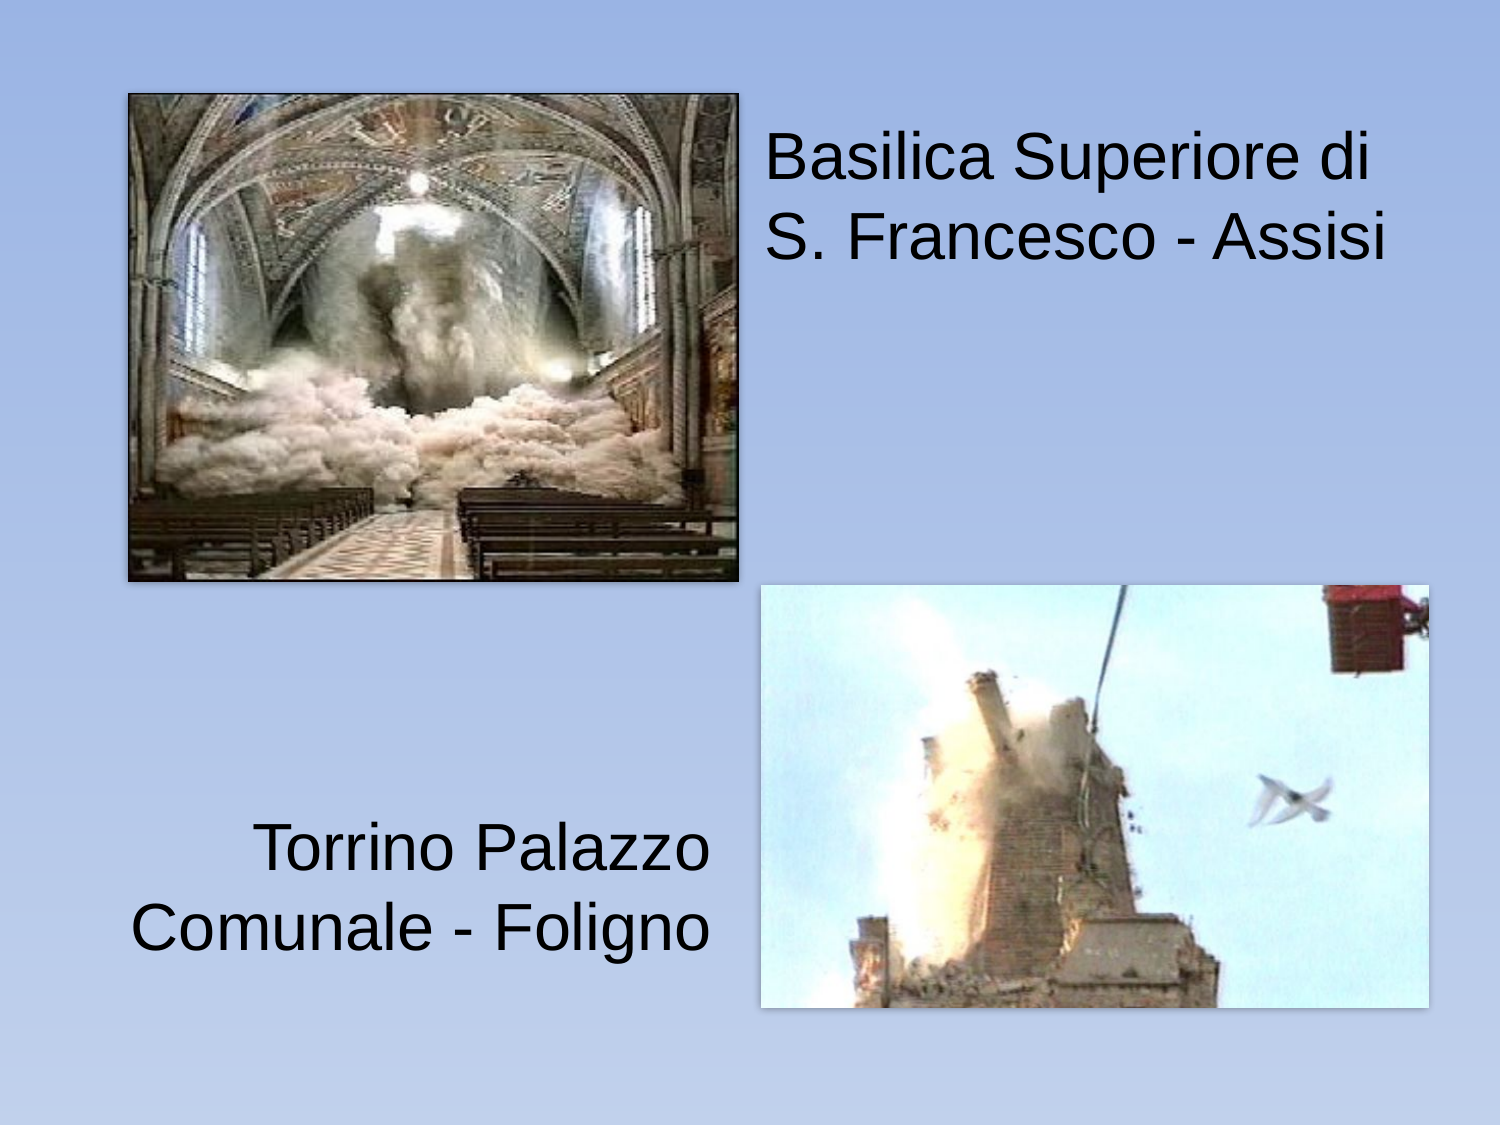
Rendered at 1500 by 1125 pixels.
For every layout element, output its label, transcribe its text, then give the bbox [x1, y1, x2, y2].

text_box Basilica Superiore di S. Francesco - Assisi [750, 105, 1465, 281]
text_box Torrino Palazzo Comunale - Foligno [46, 796, 727, 972]
picture [128, 93, 739, 582]
picture [761, 585, 1429, 1009]
